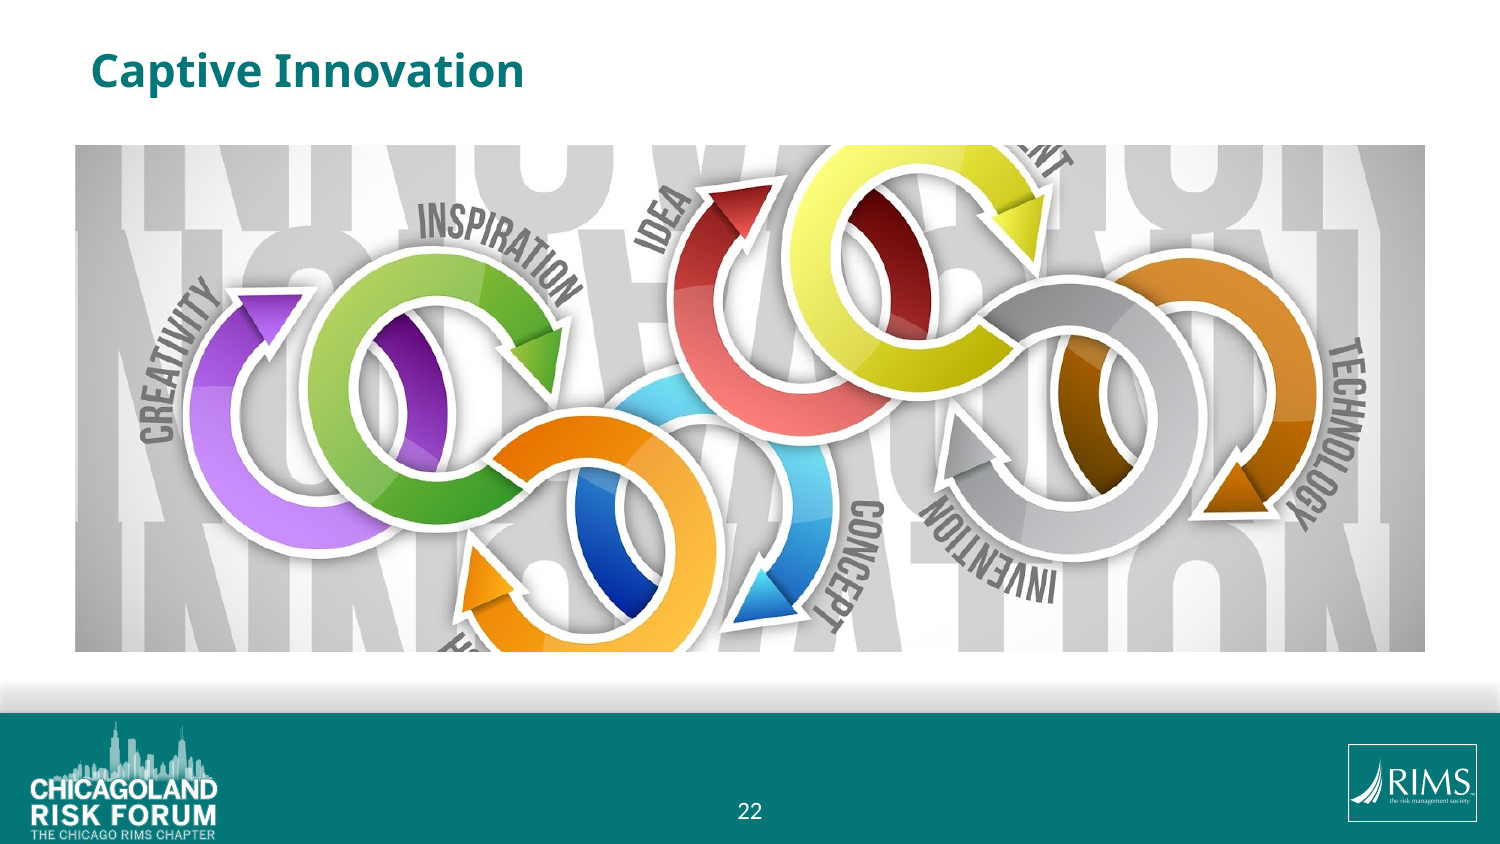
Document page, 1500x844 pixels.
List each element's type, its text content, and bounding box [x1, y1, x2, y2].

picture [1348, 744, 1477, 822]
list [74, 145, 1426, 652]
title Captive Innovation [75, 33, 1425, 144]
picture [29, 721, 219, 842]
